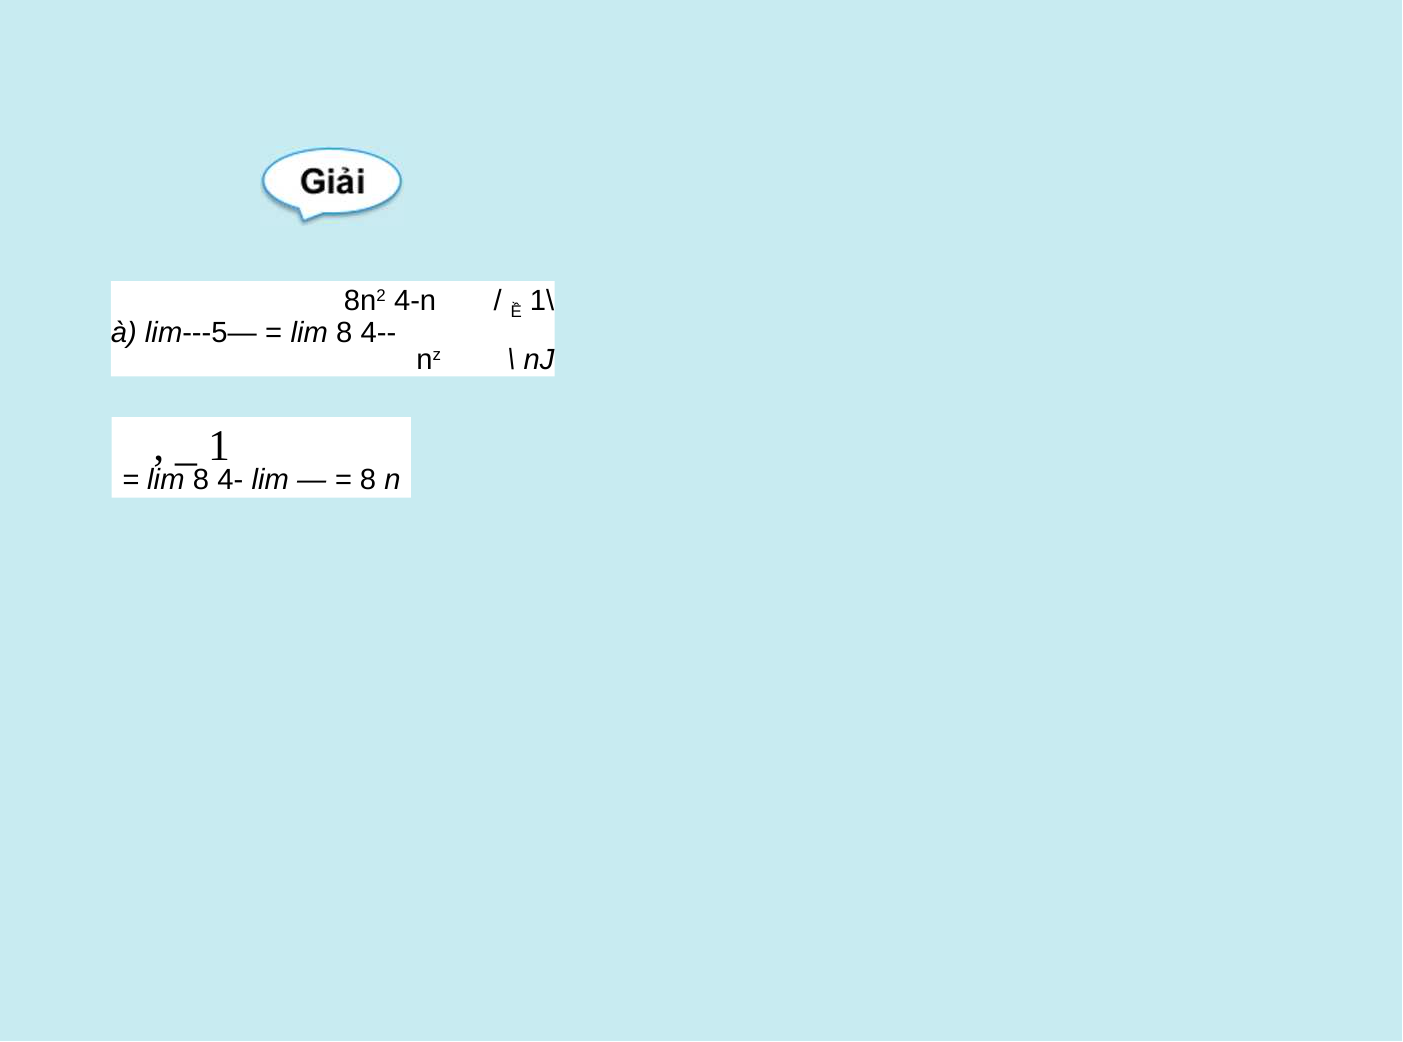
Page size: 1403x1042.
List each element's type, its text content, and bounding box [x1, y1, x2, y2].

picture [259, 145, 405, 226]
text_box 8n2 4-n / Ề 1\ à) lim---5— = lim 8 4-- nz \ nJ [110, 281, 555, 377]
text_box , _ 1 = lim 8 4- lim — = 8 n [111, 417, 411, 498]
